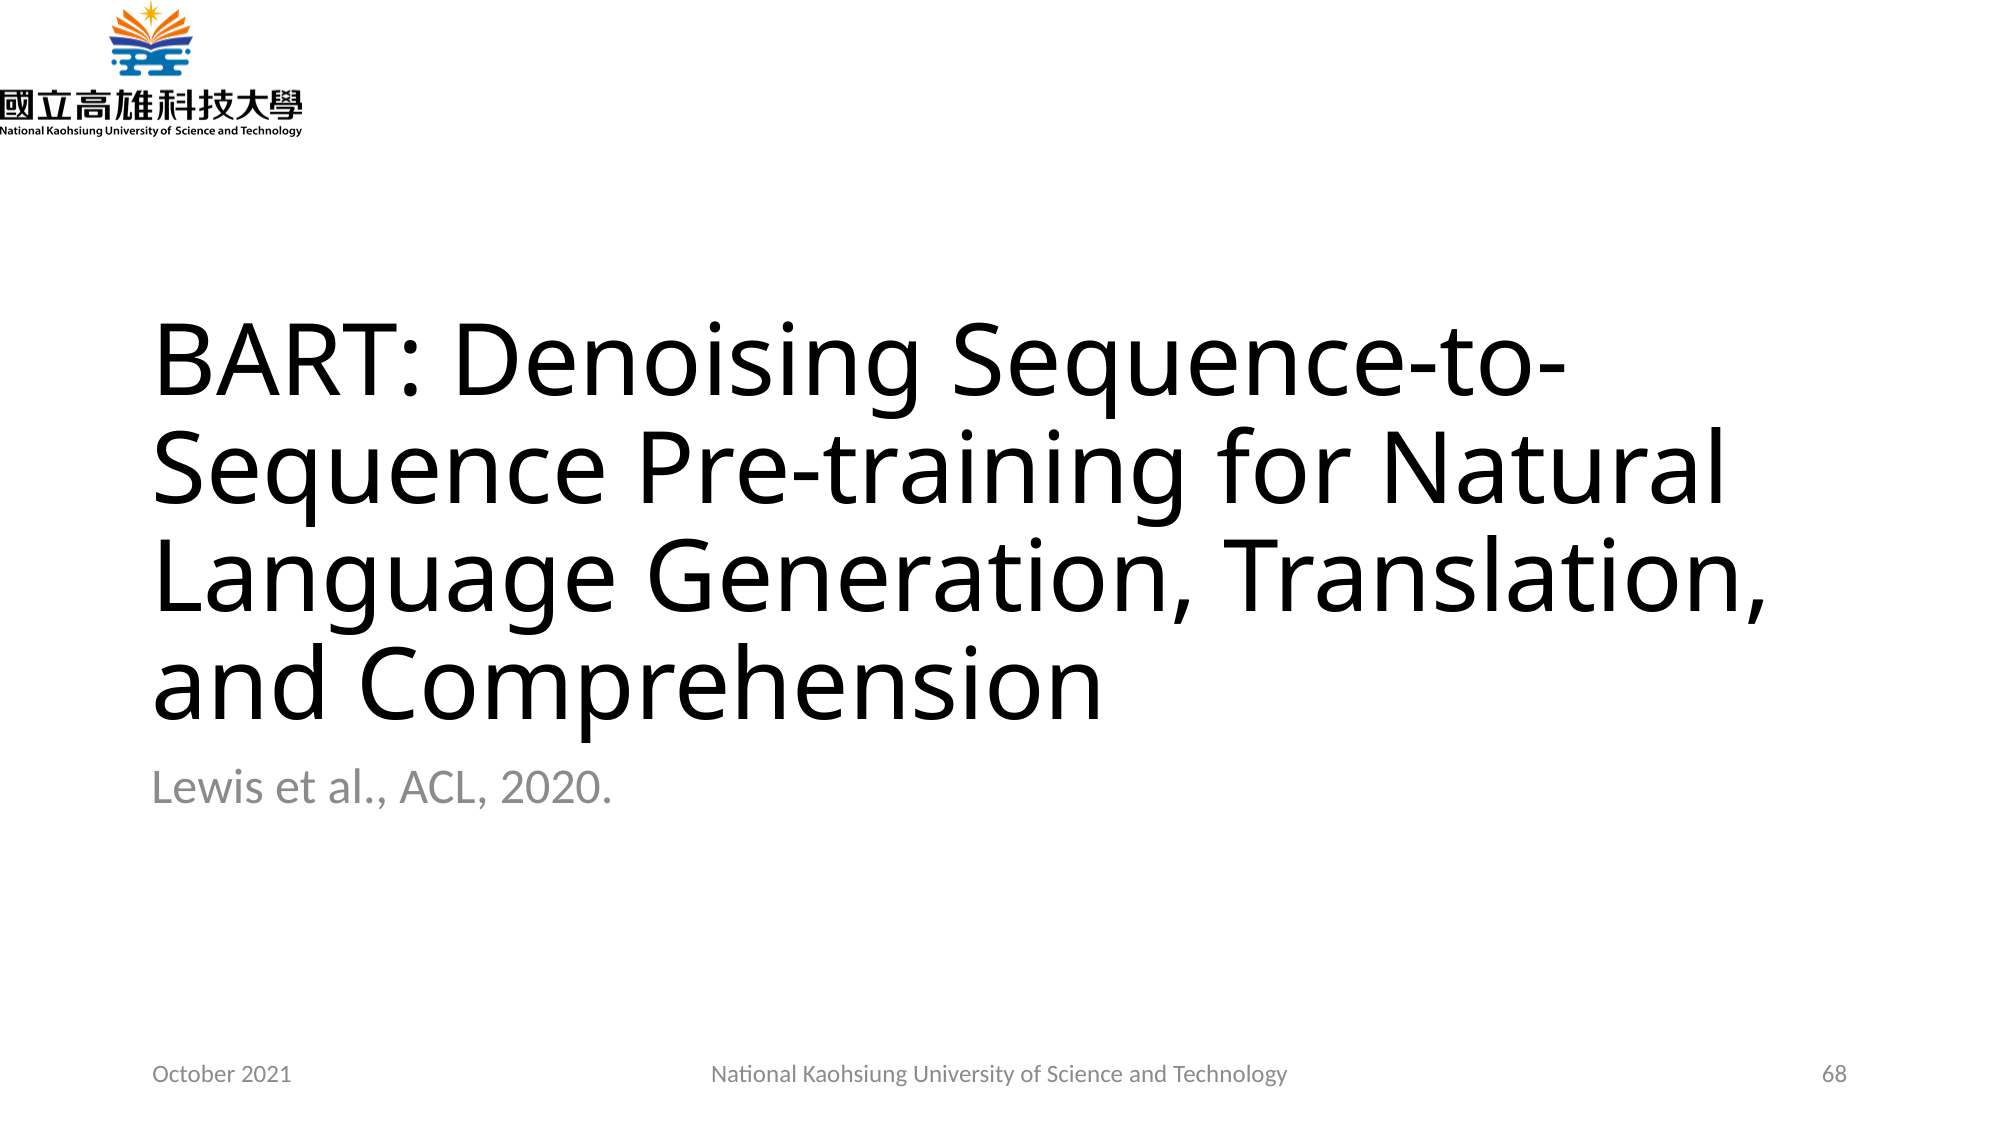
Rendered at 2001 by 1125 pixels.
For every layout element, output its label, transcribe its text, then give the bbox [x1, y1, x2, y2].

title BART: Denoising Sequence-to-Sequence Pre-training for Natural Language Generation, Translation, and Comprehension [136, 280, 1862, 749]
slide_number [137, 1042, 588, 1103]
slide_number 68 [1412, 1042, 1863, 1103]
picture [0, 0, 302, 137]
list Lewis et al., ACL, 2020. [136, 752, 1862, 999]
footer National Kaohsiung University of Science and Technology [662, 1042, 1338, 1103]
